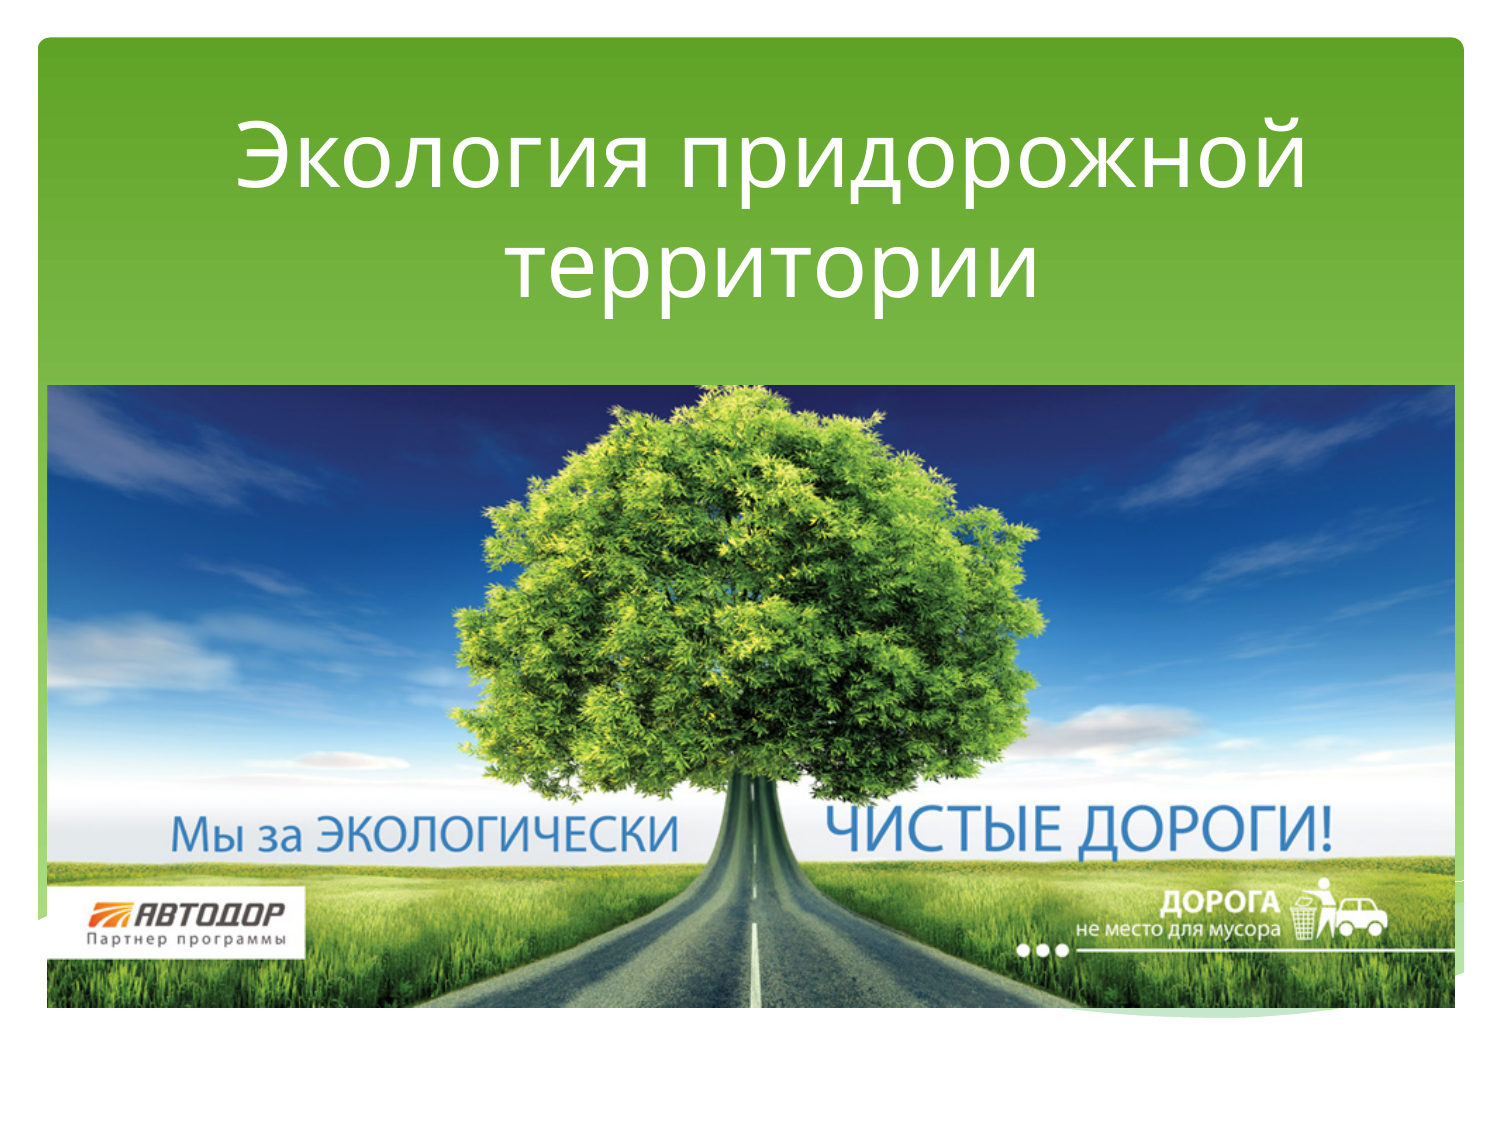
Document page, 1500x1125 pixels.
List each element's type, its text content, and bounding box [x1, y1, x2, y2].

title Экология придорожной территории [135, 30, 1411, 323]
picture [46, 385, 1456, 1008]
